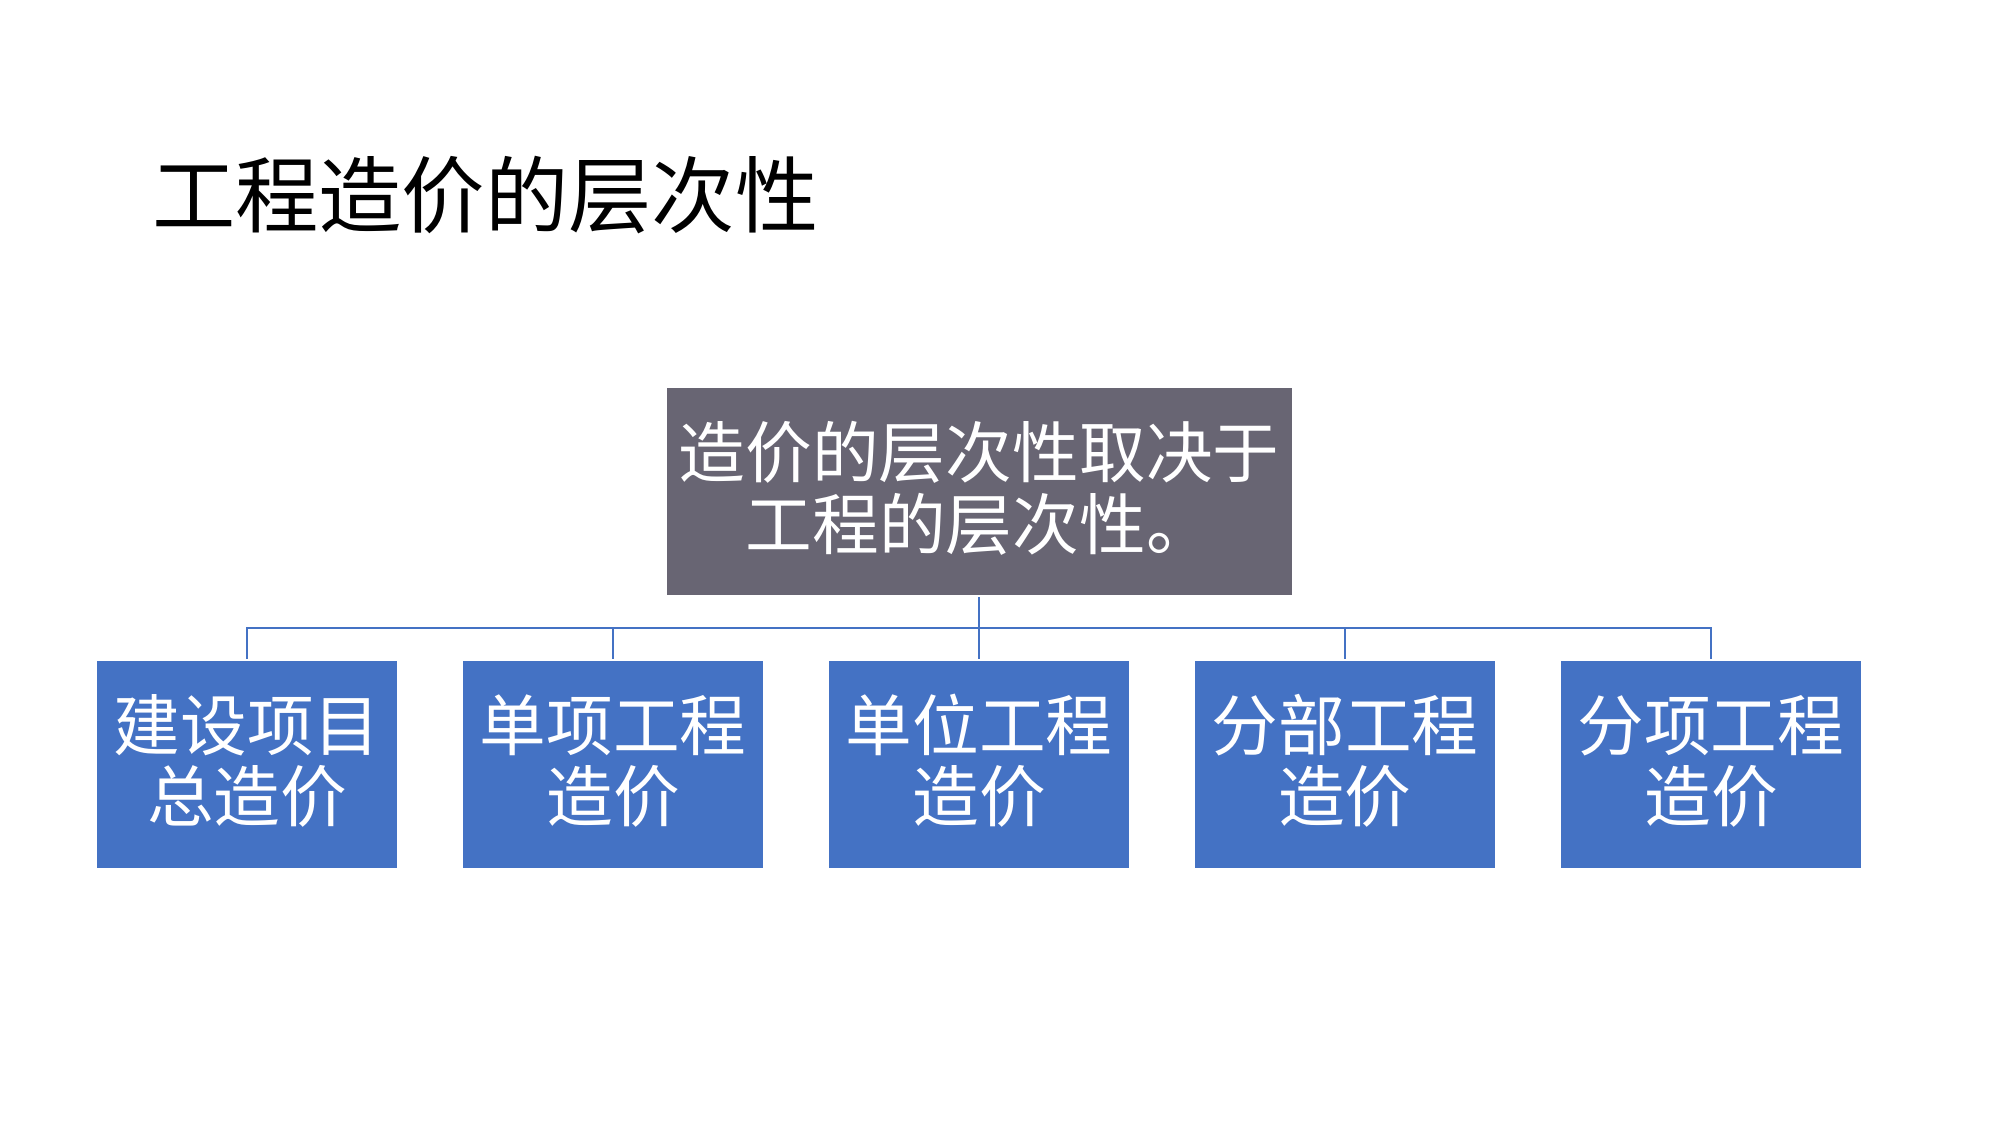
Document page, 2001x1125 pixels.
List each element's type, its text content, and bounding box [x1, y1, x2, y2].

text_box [95, 387, 1863, 869]
title 工程造价的层次性 [137, 59, 1863, 278]
